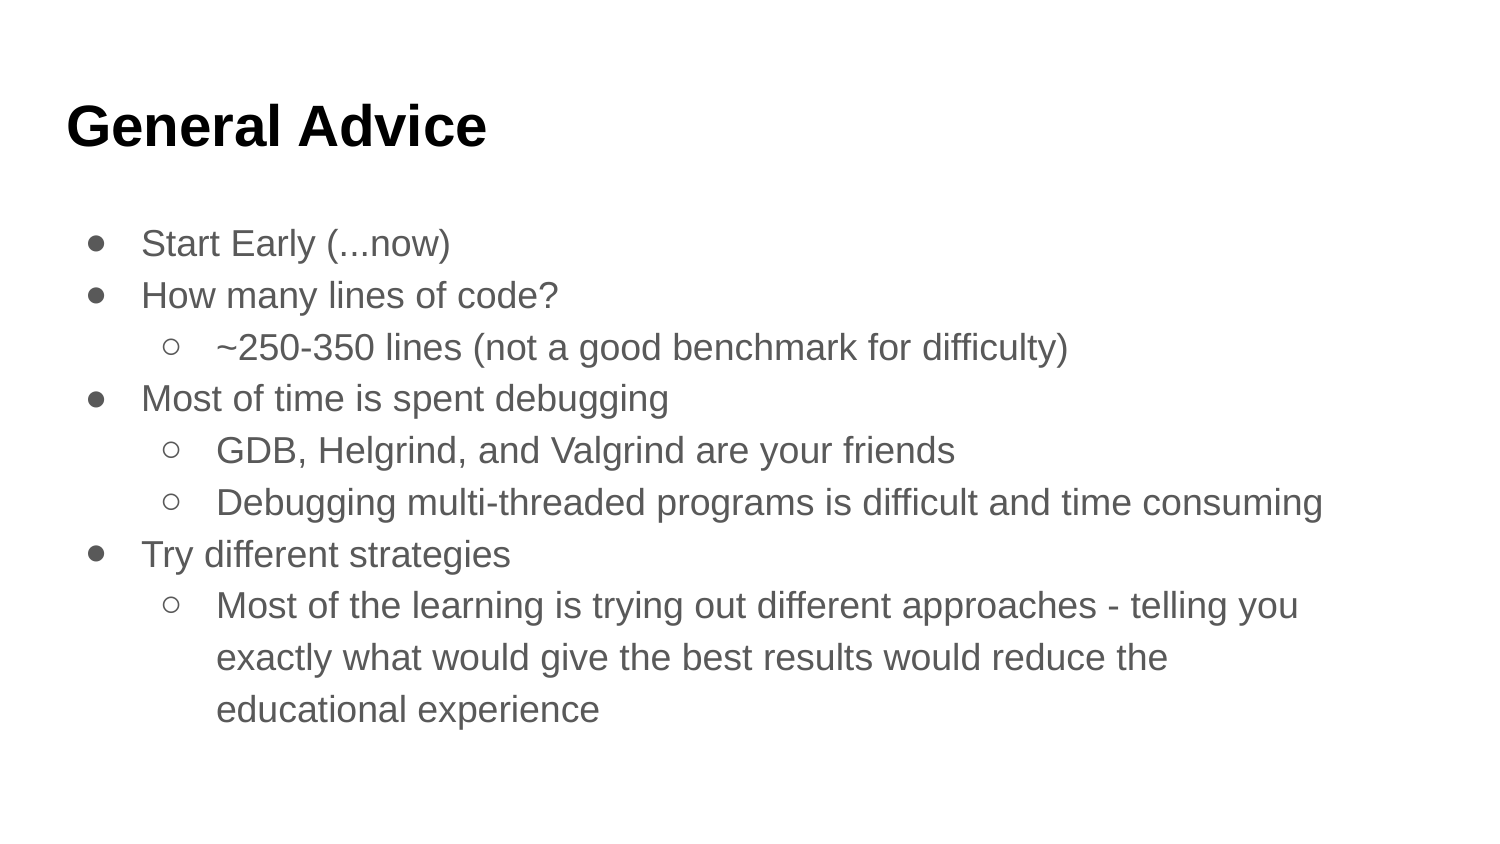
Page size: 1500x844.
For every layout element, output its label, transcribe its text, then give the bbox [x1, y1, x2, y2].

text_box Start Early (...now) How many lines of code? ~250-350 lines (not a good benchmark for difficulty) Most of time is spent debugging GDB, Helgrind, and Valgrind are your friends Debugging multi-threaded programs is difficult and time consuming Try different strategies Most of the learning is trying out different approaches - telling you exactly what would give the best results would reduce the educational experience [51, 197, 1355, 732]
text_box General Advice [51, 72, 1449, 167]
